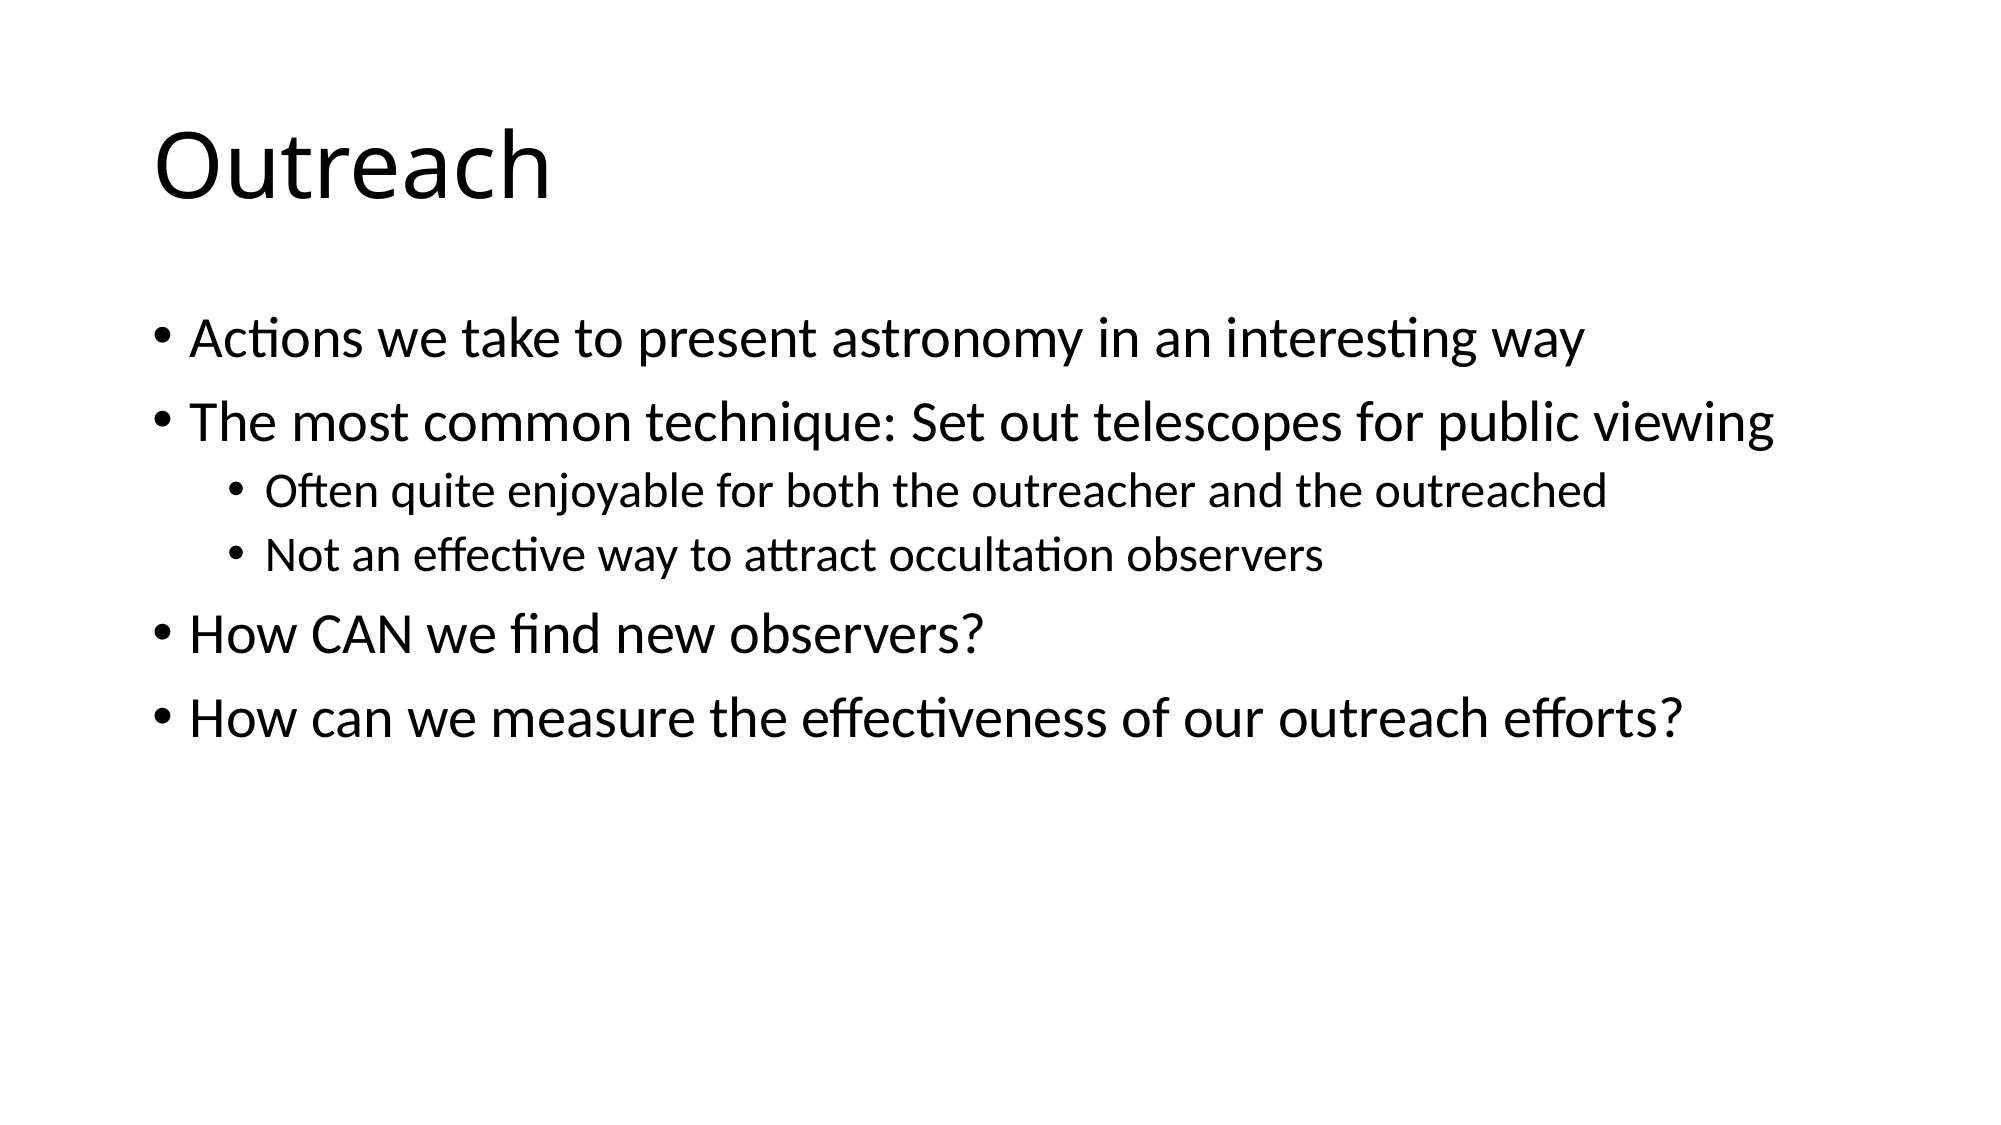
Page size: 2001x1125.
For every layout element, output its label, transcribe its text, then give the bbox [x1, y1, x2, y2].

list Actions we take to present astronomy in an interesting way The most common technique: Set out telescopes for public viewing Often quite enjoyable for both the outreacher and the outreached Not an effective way to attract occultation observers How CAN we find new observers? How can we measure the effectiveness of our outreach efforts? [137, 299, 1863, 1014]
title Outreach [137, 59, 1863, 278]
